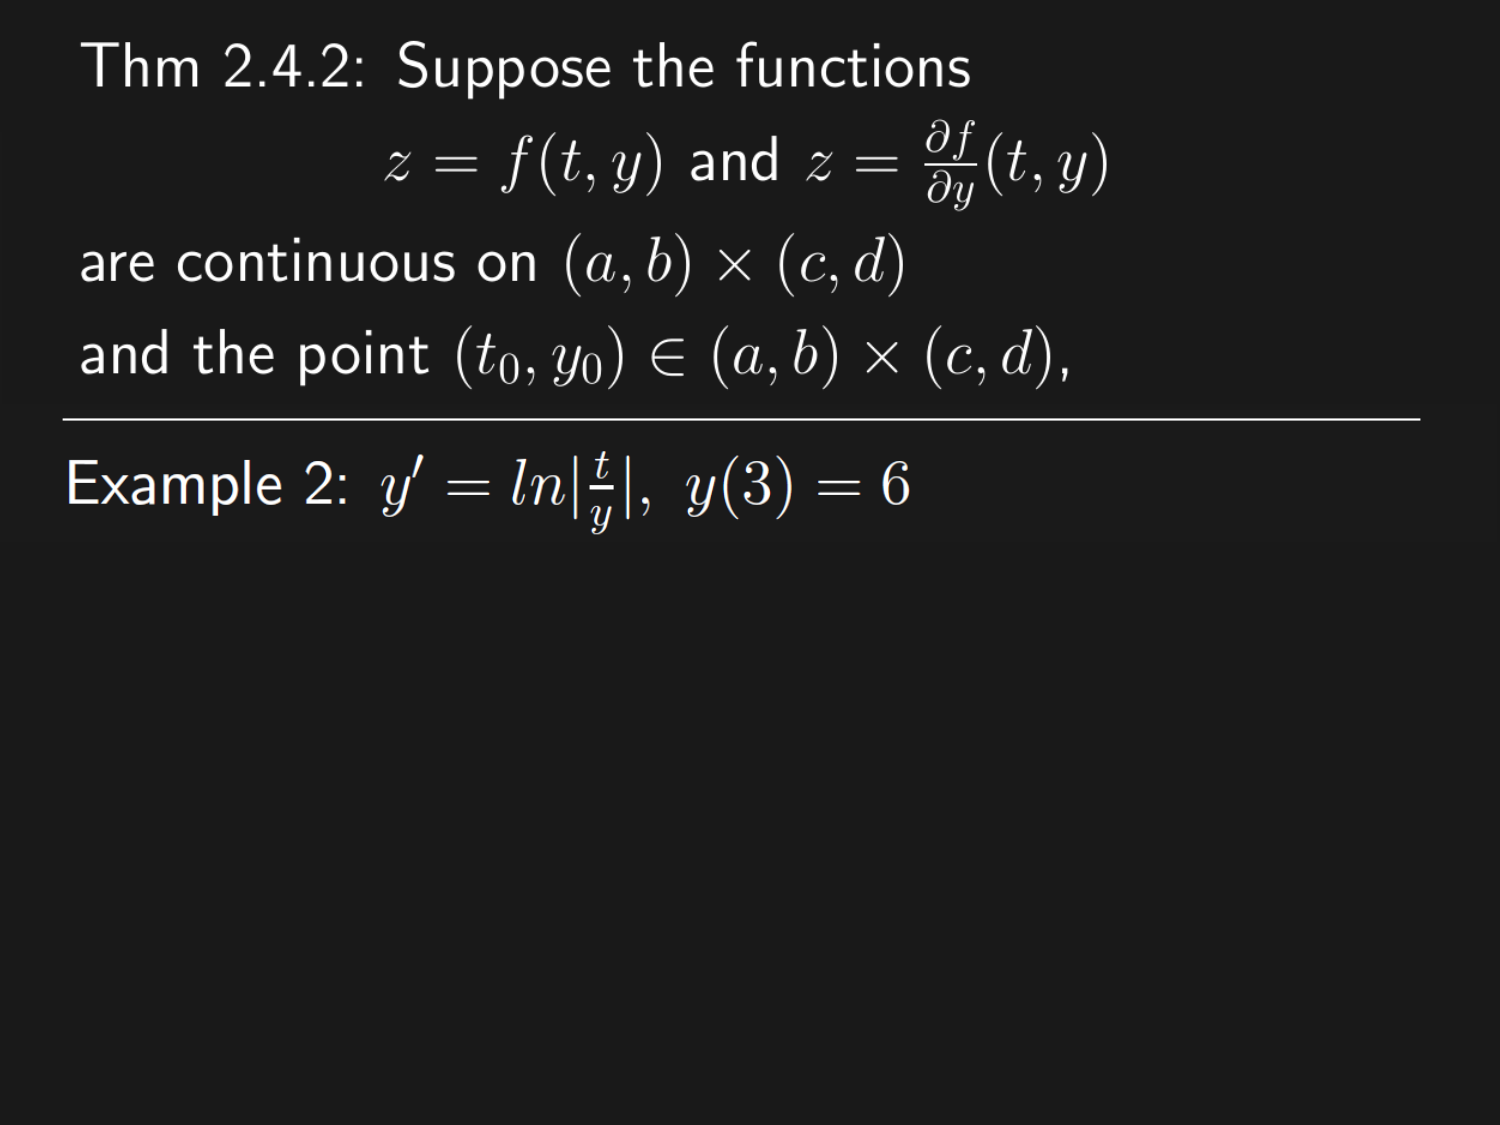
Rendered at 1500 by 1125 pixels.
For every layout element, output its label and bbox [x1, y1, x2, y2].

picture [0, 0, 1500, 542]
